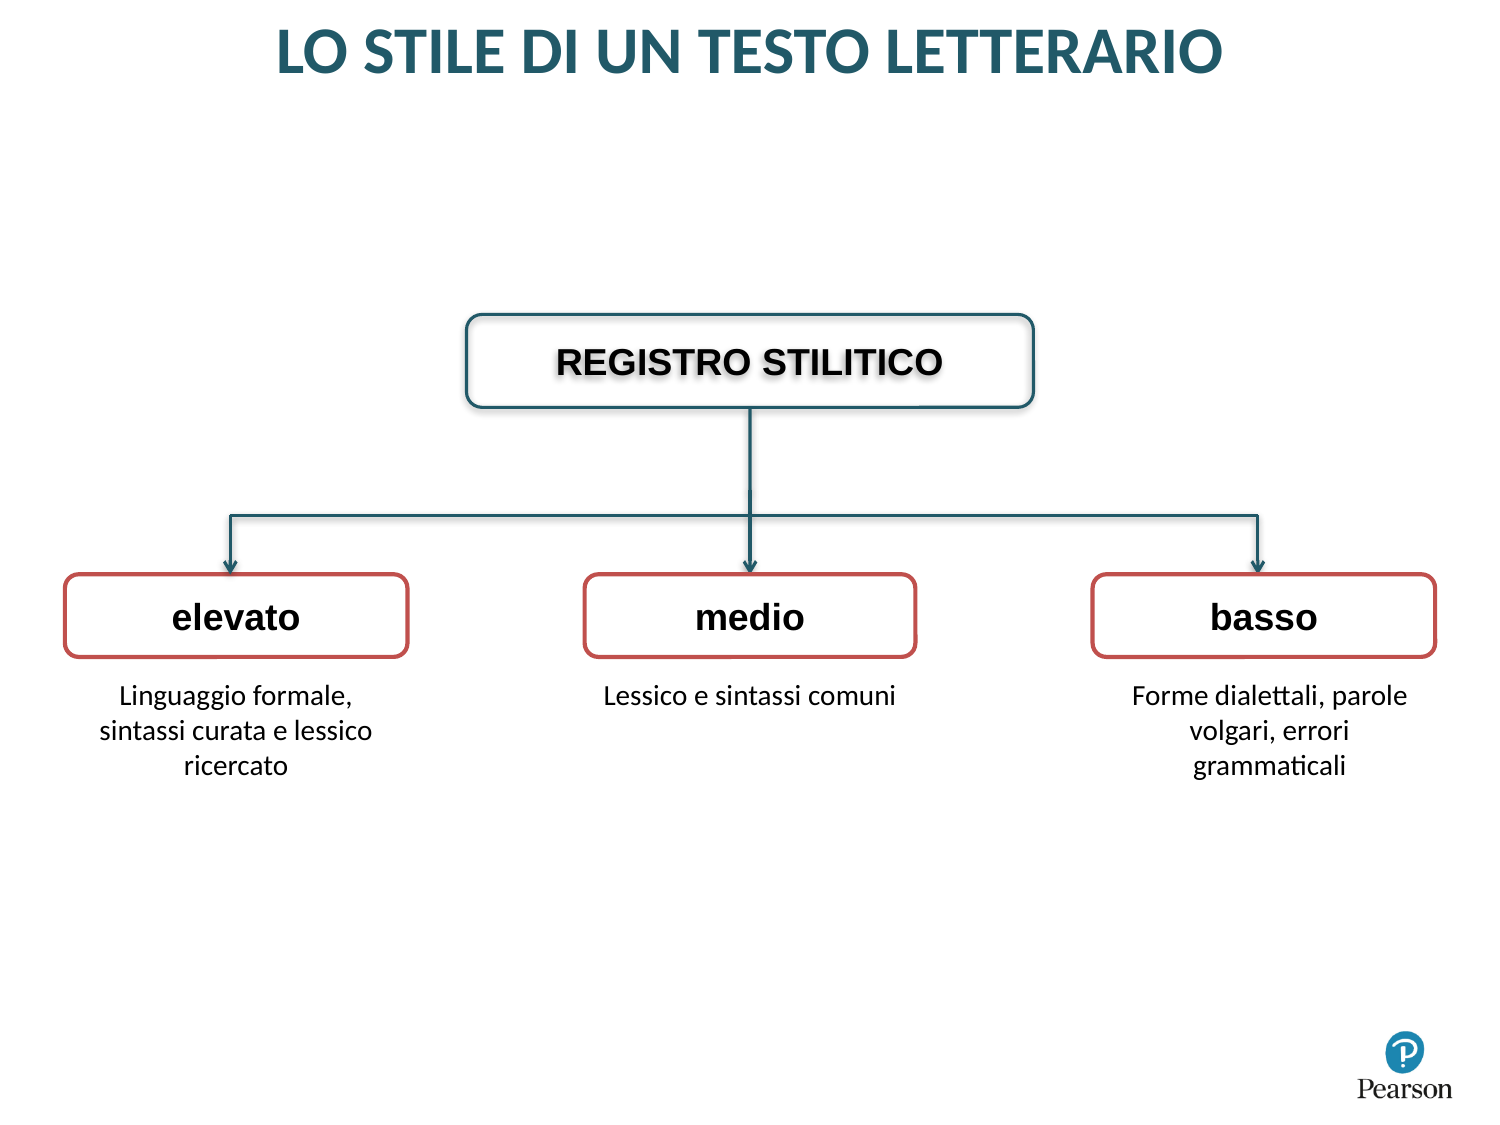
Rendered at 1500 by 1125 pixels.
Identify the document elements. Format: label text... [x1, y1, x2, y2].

text_box Forme dialettali, parole volgari, errori grammaticali [1116, 668, 1424, 789]
text_box LO STILE DI UN TESTO LETTERARIO [0, 0, 1500, 95]
text_box Lessico e sintassi comuni [584, 668, 916, 719]
text_box Linguaggio formale, sintassi curata e lessico ricercato [76, 668, 396, 789]
text_box basso [1090, 572, 1438, 660]
picture [1340, 1022, 1471, 1104]
text_box elevato [62, 572, 410, 660]
text_box REGISTRO STILITICO [465, 313, 1035, 409]
text_box medio [582, 572, 918, 660]
